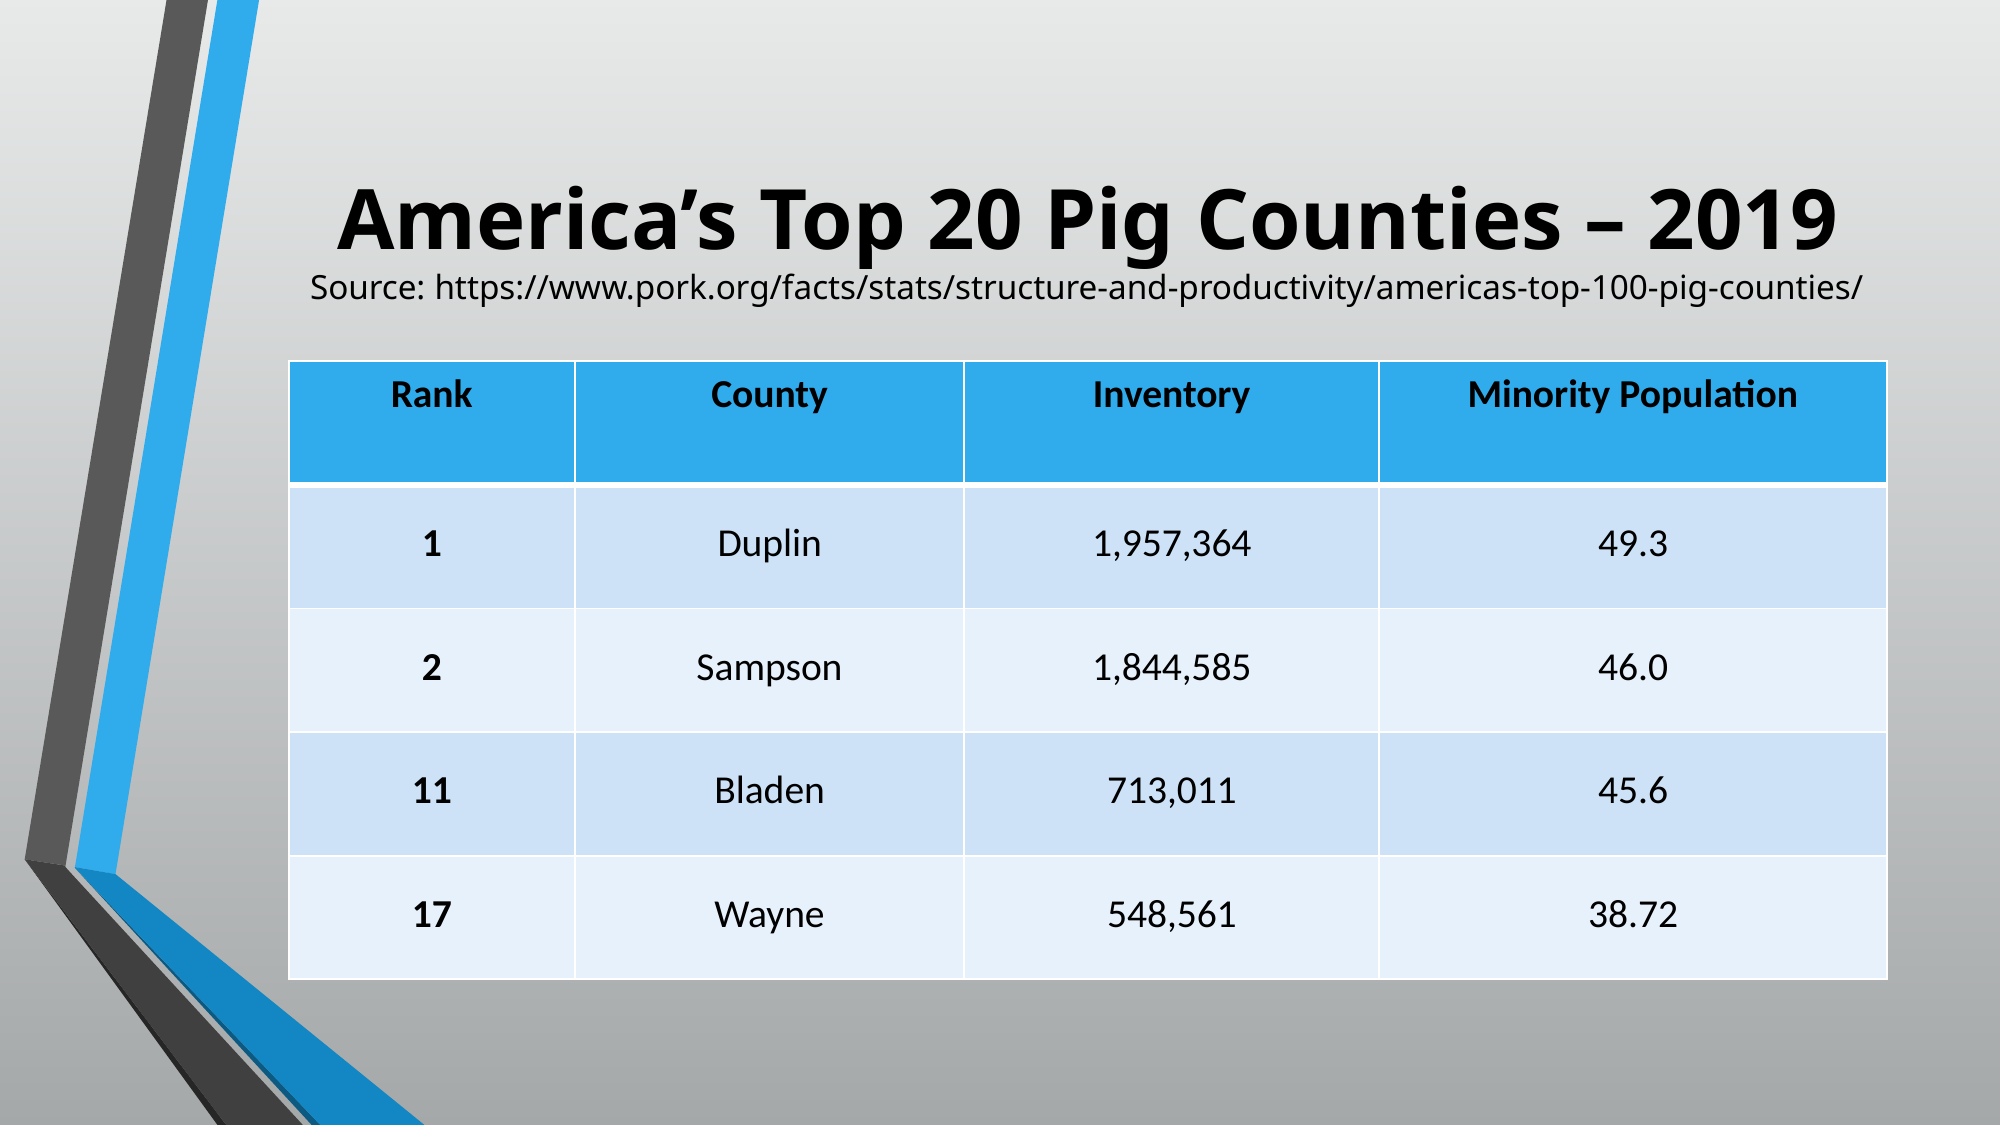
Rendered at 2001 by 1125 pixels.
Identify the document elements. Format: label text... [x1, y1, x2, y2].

table_cell 17 [290, 857, 574, 978]
table_cell Bladen [576, 733, 963, 855]
table_cell 1,844,585 [965, 609, 1378, 731]
table_cell Wayne [576, 857, 963, 978]
table_header Rank [290, 362, 574, 482]
table_cell 1 [290, 488, 574, 608]
table_cell 45.6 [1380, 733, 1886, 855]
table_cell Sampson [576, 609, 963, 731]
table_header Inventory [965, 362, 1378, 482]
table_cell 548,561 [965, 857, 1378, 978]
table_cell 1,957,364 [965, 488, 1378, 608]
table_header Minority Population [1380, 362, 1886, 482]
table_cell 38.72 [1380, 857, 1886, 978]
title America’s Top 20 Pig Counties – 2019 Source: https://www.pork.org/facts/stats/structure-and-productivity/americas-top-100-pig-counties/ [288, 112, 1887, 360]
table_header County [576, 362, 963, 482]
table_cell 46.0 [1380, 609, 1886, 731]
table_cell 49.3 [1380, 488, 1886, 608]
table_cell 2 [290, 609, 574, 731]
table_cell Duplin [576, 488, 963, 608]
table_cell 11 [290, 733, 574, 855]
table_cell 713,011 [965, 733, 1378, 855]
